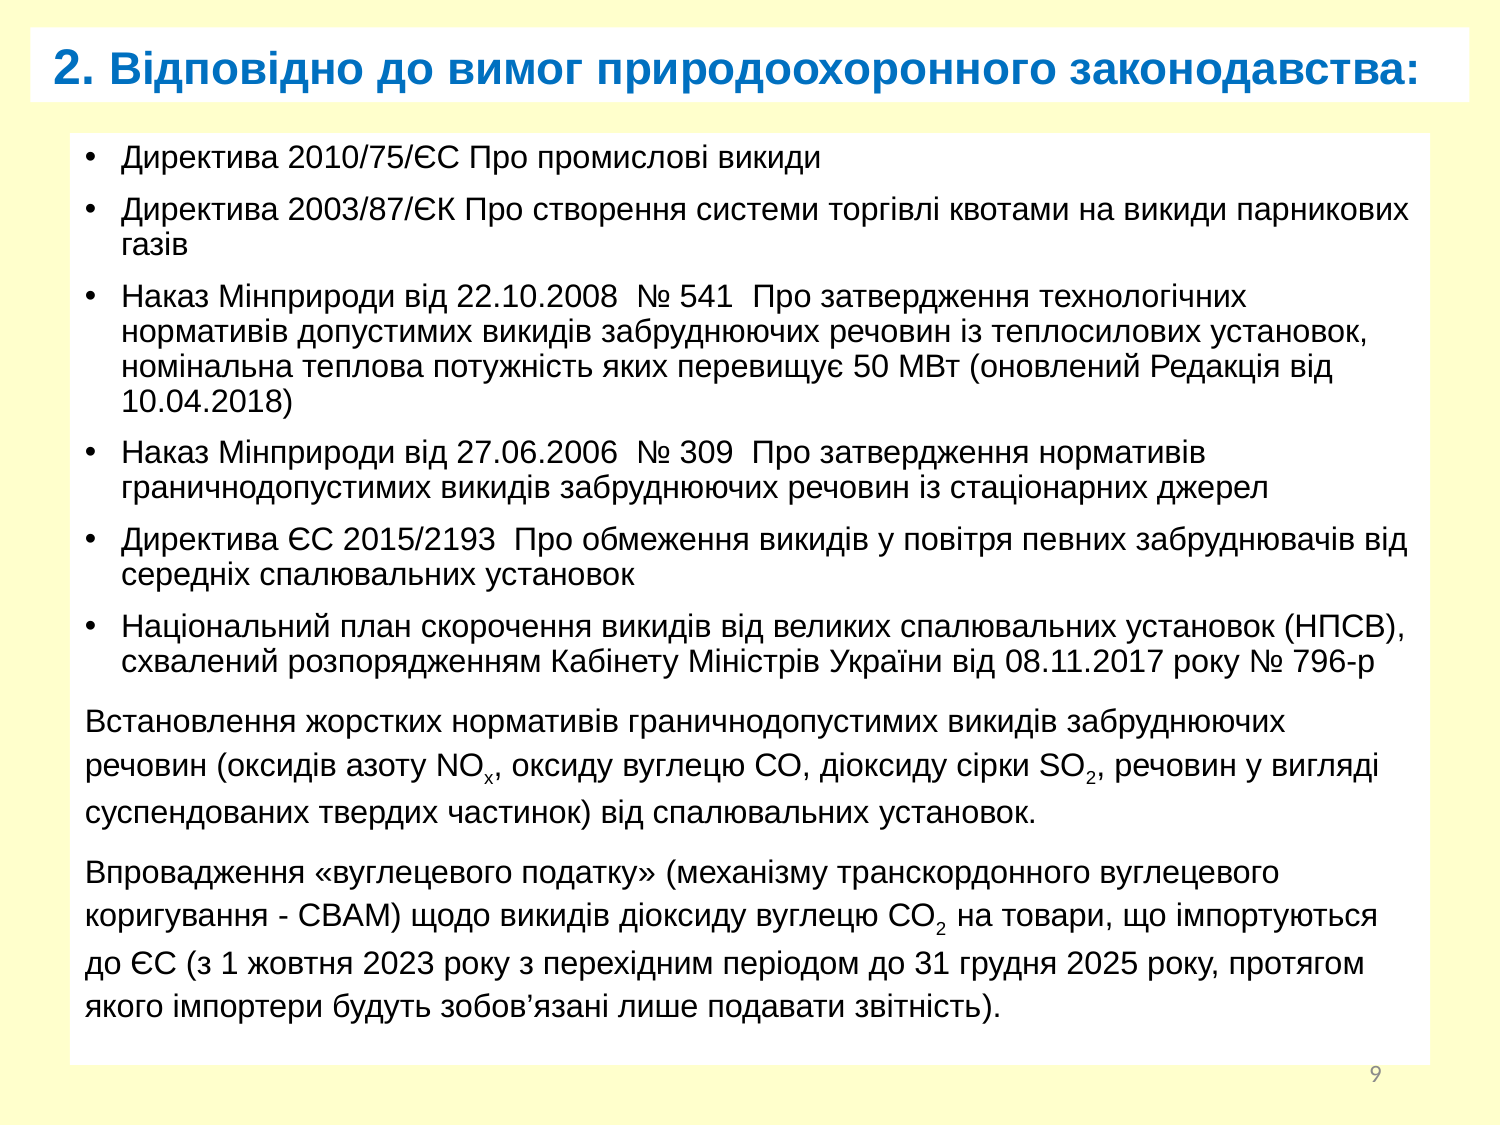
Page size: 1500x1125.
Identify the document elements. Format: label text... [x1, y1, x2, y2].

text_box 2. Відповідно до вимог природоохоронного законодавства: [30, 27, 1470, 103]
list Директива 2010/75/ЄС Про промислові викиди Директива 2003/87/ЄК Про створення системи торгівлі квотами на викиди парникових газів Наказ Мінприроди від 22.10.2008 № 541 Про затвердження технологічних нормативів допустимих викидів забруднюючих речовин із теплосилових установок, номінальна теплова потужність яких перевищує 50 МВт (оновлений Редакція від 10.04.2018) Наказ Мінприроди від 27.06.2006 № 309 Про затвердження нормативів граничнодопустимих викидів забруднюючих речовин із стаціонарних джерел Директива ЄС 2015/2193 Про обмеження викидів у повітря певних забруднювачів від середніх спалювальних установок Національний план скорочення викидів від великих спалювальних установок (НПСВ), схвалений розпорядженням Кабінету Міністрів України від 08.11.2017 року № 796-р Встановлення жорстких нормативів граничнодопустимих викидів забруднюючих речовин (оксидів азоту NOx, оксиду вуглецю СО, діоксиду сірки SО2, речовин у вигляді суспендованих твердих частинок) від спалювальних установок. Впровадження «вуглецевого податку» (механізму транскордонного вуглецевого коригування - CBAM) щодо викидів діоксиду вуглецю СО2 на товари, що імпортуються до ЄС (з 1 жовтня 2023 року з перехідним періодом до 31 грудня 2025 року, протягом якого імпортери будуть зобов’язані лише подавати звітність). [69, 133, 1431, 1065]
slide_number 9 [1059, 1042, 1397, 1103]
